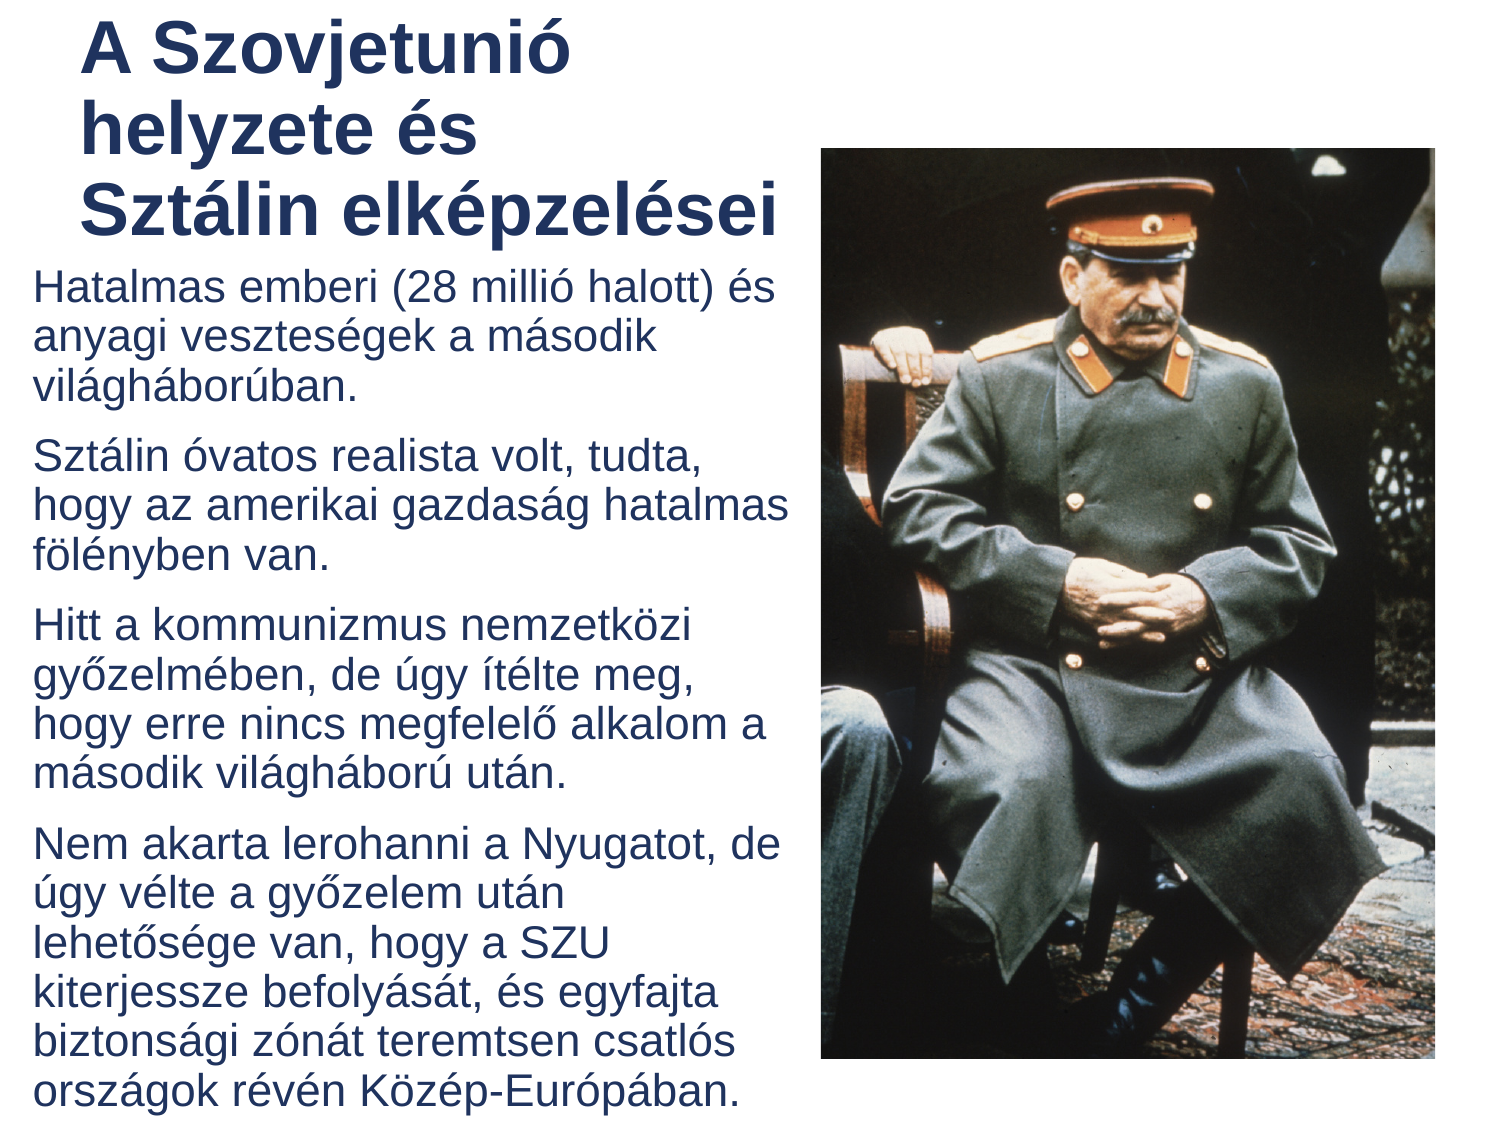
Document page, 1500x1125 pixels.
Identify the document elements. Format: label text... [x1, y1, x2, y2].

list Hatalmas emberi (28 millió halott) és anyagi veszteségek a második világháborúban. Sztálin óvatos realista volt, tudta, hogy az amerikai gazdaság hatalmas fölényben van. Hitt a kommunizmus nemzetközi győzelmében, de úgy ítélte meg, hogy erre nincs megfelelő alkalom a második világháború után. Nem akarta lerohanni a Nyugatot, de úgy vélte a győzelem után lehetősége van, hogy a SZU kiterjessze befolyását, és egyfajta biztonsági zónát teremtsen csatlós országok révén Közép-Európában. [17, 255, 809, 1106]
title A Szovjetunió helyzete és Sztálin elképzelései [64, 1, 809, 255]
picture [820, 148, 1436, 1059]
